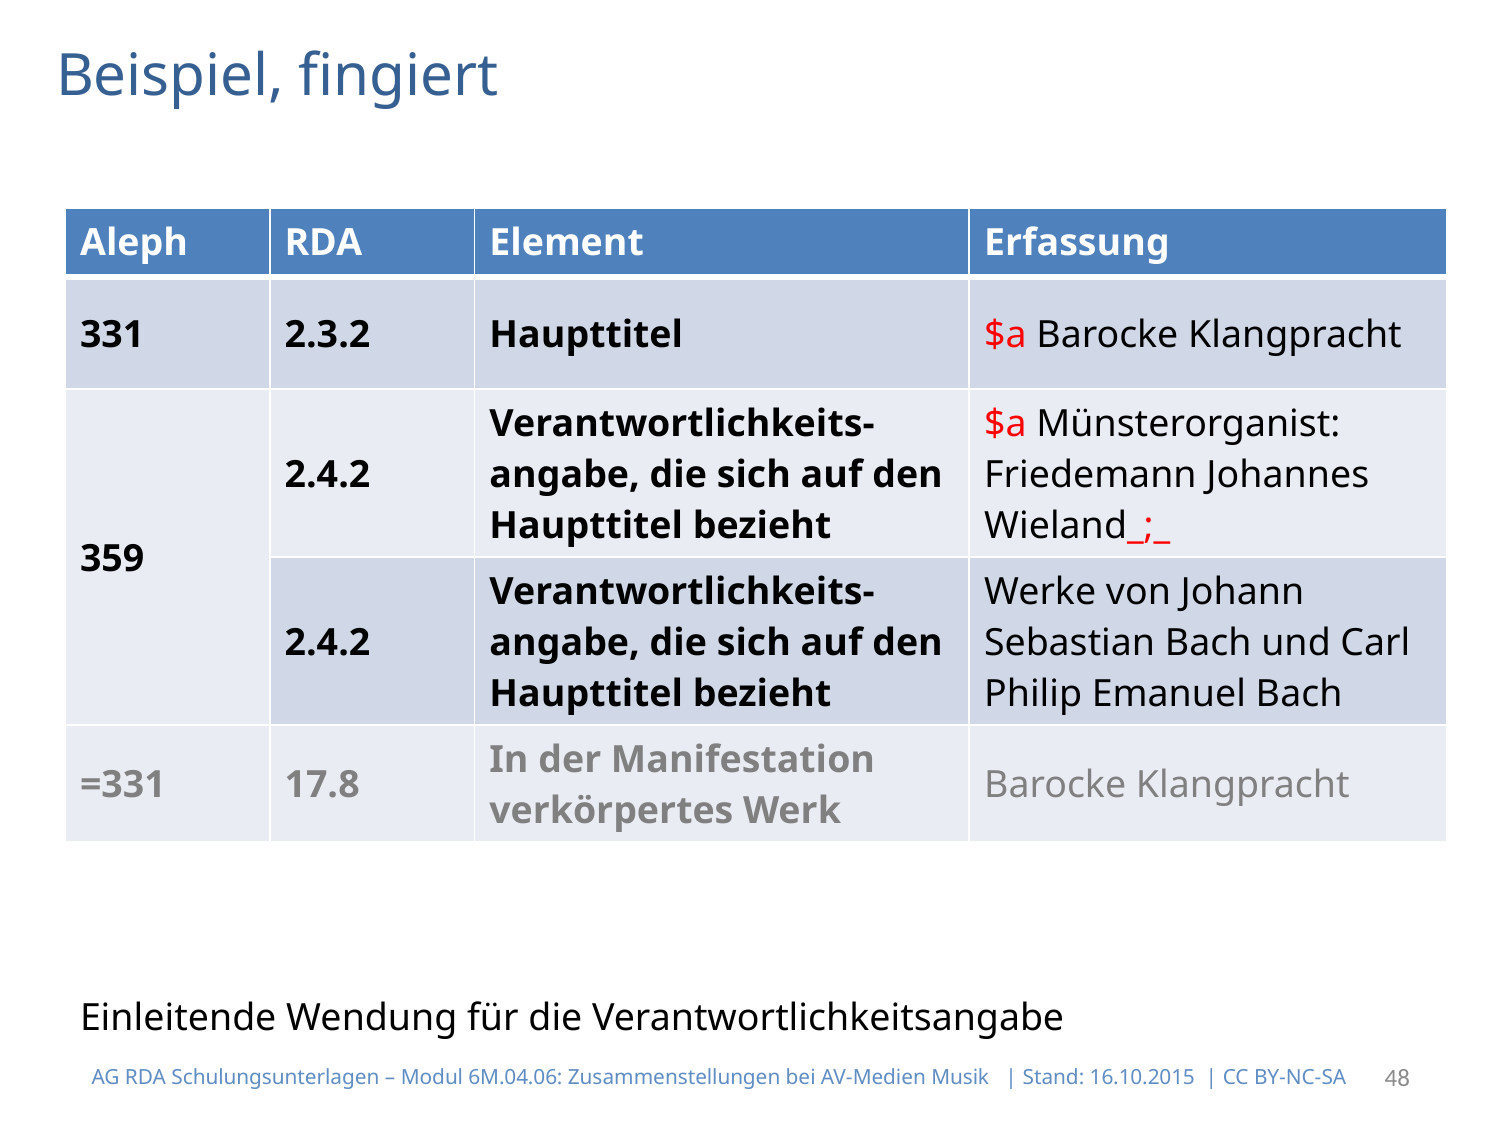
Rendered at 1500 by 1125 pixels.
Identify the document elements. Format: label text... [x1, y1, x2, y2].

table_cell =331 [66, 726, 269, 841]
table_header RDA [271, 209, 474, 274]
table_cell Werke von Johann Sebastian Bach und Carl Philip Emanuel Bach [970, 558, 1446, 724]
table_cell 331 [66, 280, 269, 388]
table_cell Haupttitel [475, 280, 968, 388]
table_header Aleph [66, 209, 269, 274]
slide_number 48 [1187, 1046, 1425, 1106]
table_cell Barocke Klangpracht [970, 726, 1446, 841]
table_cell Verantwortlichkeits-angabe, die sich auf den Haupttitel bezieht [475, 390, 968, 556]
table_cell Verantwortlichkeits-angabe, die sich auf den Haupttitel bezieht [475, 558, 968, 724]
footer AG RDA Schulungsunterlagen – Modul 6M.04.06: Zusammenstellungen bei AV-Medien Musik | Stand: 16.10.2015 | CC BY-NC-SA [76, 1045, 1388, 1106]
text_box Einleitende Wendung für die Verantwortlichkeitsangabe [64, 973, 1483, 1058]
table_cell 359 [66, 390, 269, 724]
table_cell 17.8 [271, 726, 474, 841]
table_cell $a Münsterorganist: Friedemann Johannes Wieland_;_ [970, 390, 1446, 556]
table_cell 2.3.2 [271, 280, 474, 388]
title Beispiel, fingiert [41, 30, 1459, 114]
table_cell $a Barocke Klangpracht [970, 280, 1446, 388]
table_cell 2.4.2 [271, 558, 474, 724]
table_header Erfassung [970, 209, 1446, 274]
table_header Element [475, 209, 968, 274]
table_cell 2.4.2 [271, 390, 474, 556]
table_cell In der Manifestation verkörpertes Werk [475, 726, 968, 841]
